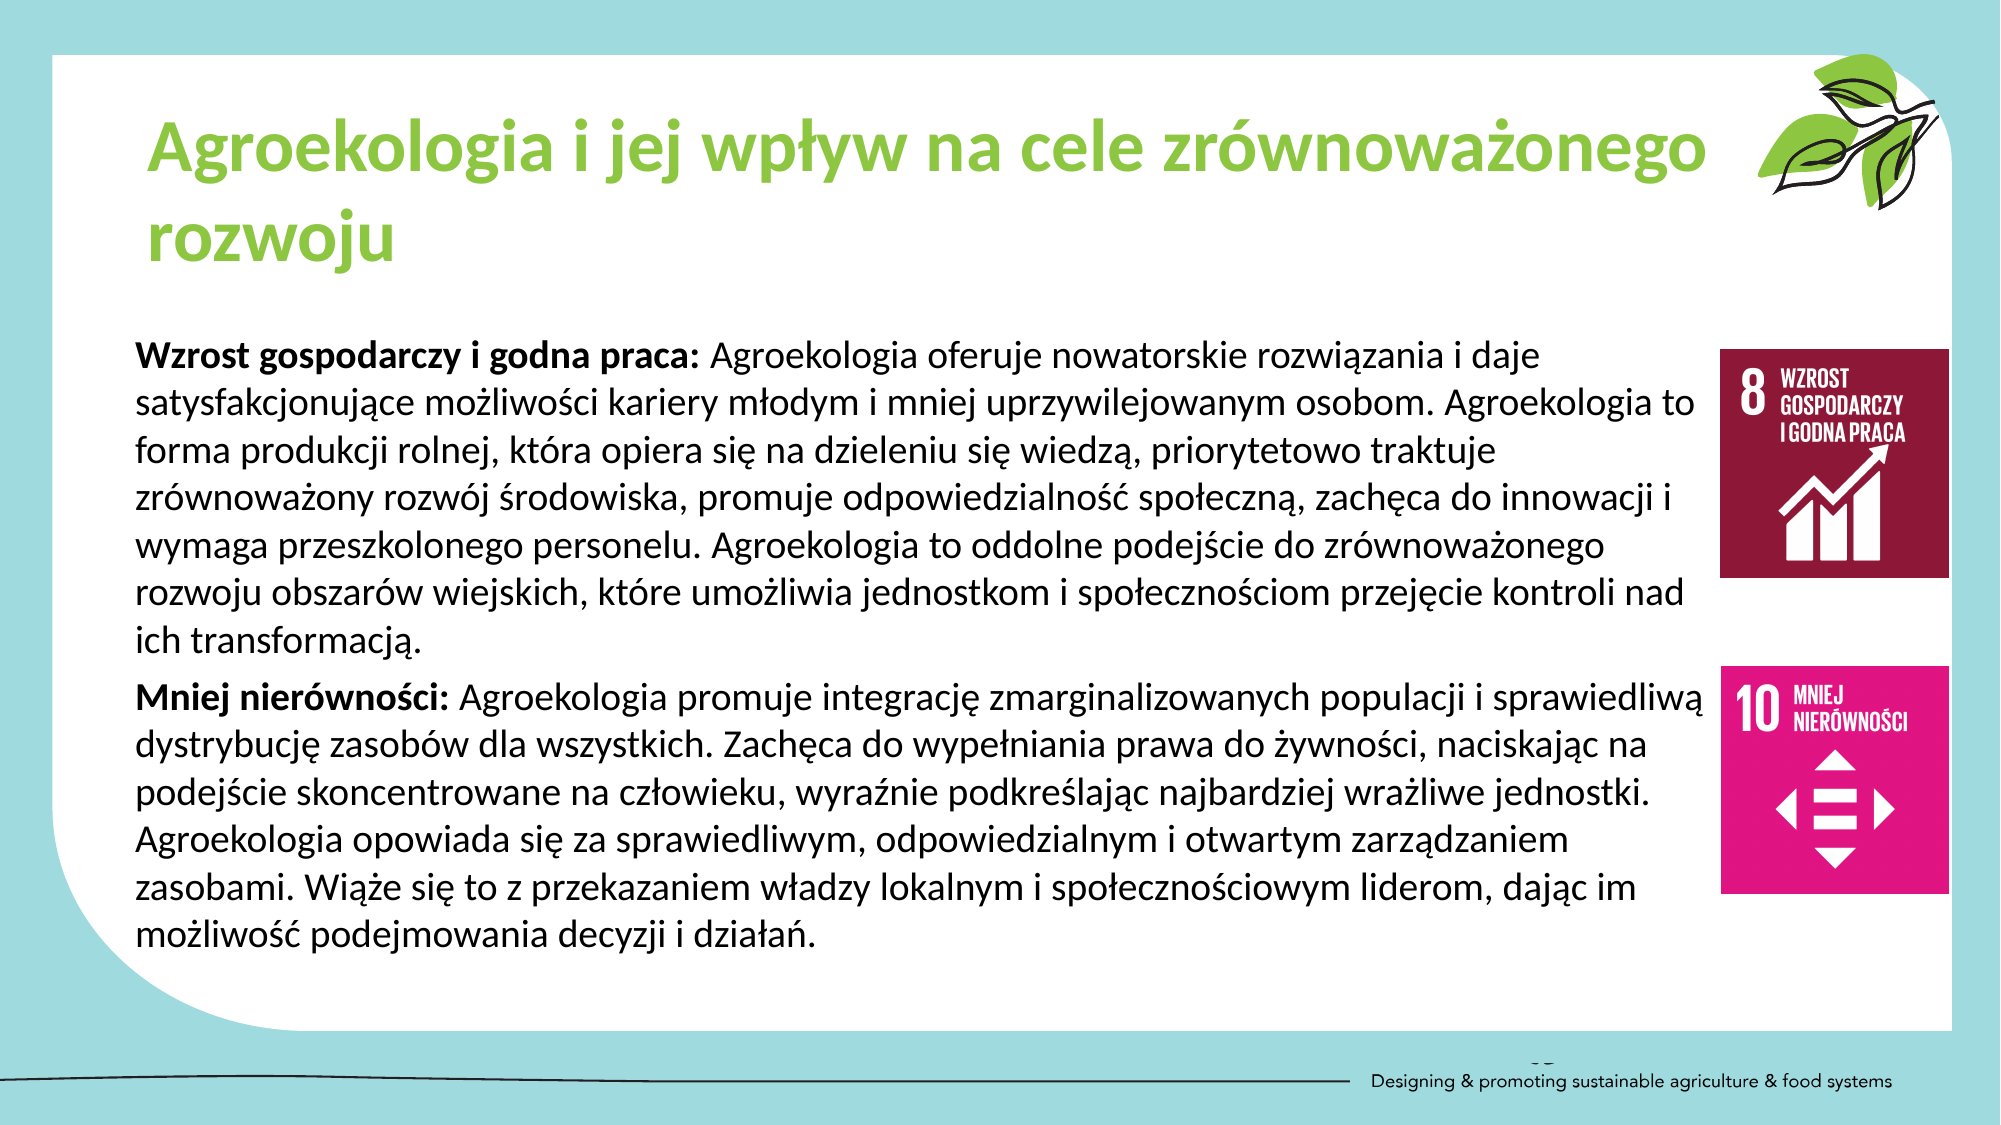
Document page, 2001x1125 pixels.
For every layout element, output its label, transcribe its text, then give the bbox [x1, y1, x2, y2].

picture [1720, 349, 1949, 578]
picture [1332, 1063, 1914, 1105]
list Wzrost gospodarczy i godna praca: Agroekologia oferuje nowatorskie rozwiązania i daje satysfakcjonujące możliwości kariery młodym i mniej uprzywilejowanym osobom. Agroekologia to forma produkcji rolnej, która opiera się na dzieleniu się wiedzą, priorytetowo traktuje zrównoważony rozwój środowiska, promuje odpowiedzialność społeczną, zachęca do innowacji i wymaga przeszkolonego personelu. Agroekologia to oddolne podejście do zrównoważonego rozwoju obszarów wiejskich, które umożliwia jednostkom i społecznościom przejęcie kontroli nad ich transformacją. Mniej nierówności: Agroekologia promuje integrację zmarginalizowanych populacji i sprawiedliwą dystrybucję zasobów dla wszystkich. Zachęca do wypełniania prawa do żywności, naciskając na podejście skoncentrowane na człowieku, wyraźnie podkreślając najbardziej wrażliwe jednostki. Agroekologia opowiada się za sprawiedliwym, odpowiedzialnym i otwartym zarządzaniem zasobami. Wiąże się to z przekazaniem władzy lokalnym i społecznościowym liderom, dając im możliwość podejmowania decyzji i działań. [120, 321, 1722, 953]
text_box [1768, 42, 1925, 235]
picture [1721, 666, 1949, 894]
list Agroekologia i jej wpływ na cele zrównoważonego rozwoju [132, 89, 1763, 221]
